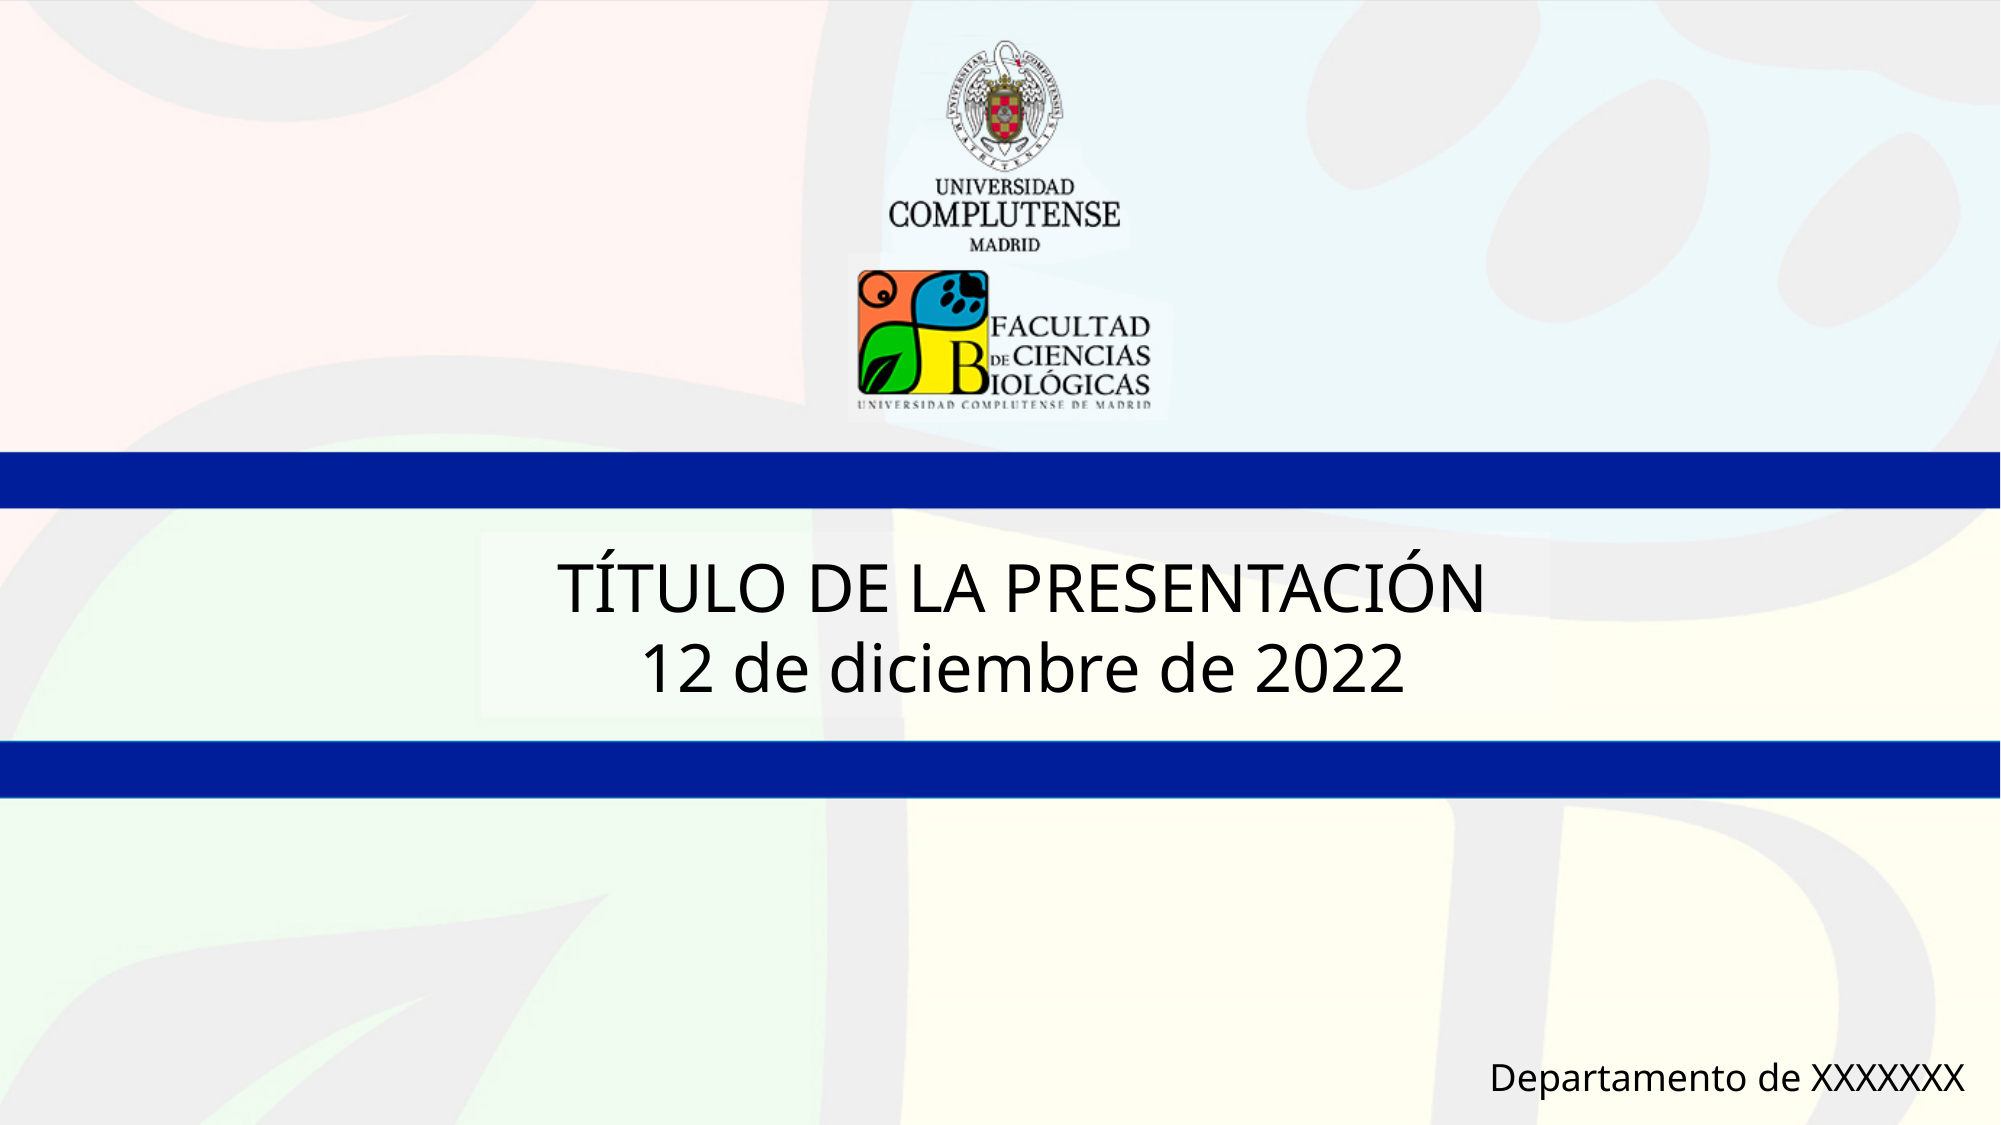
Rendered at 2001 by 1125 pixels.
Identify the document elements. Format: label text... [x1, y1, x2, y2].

picture [0, 0, 2001, 1125]
text_box Departamento de XXXXXXX [1165, 1046, 1981, 1107]
text_box TÍTULO DE LA PRESENTACIÓN 12 de diciembre de 2022 [409, 538, 1638, 714]
